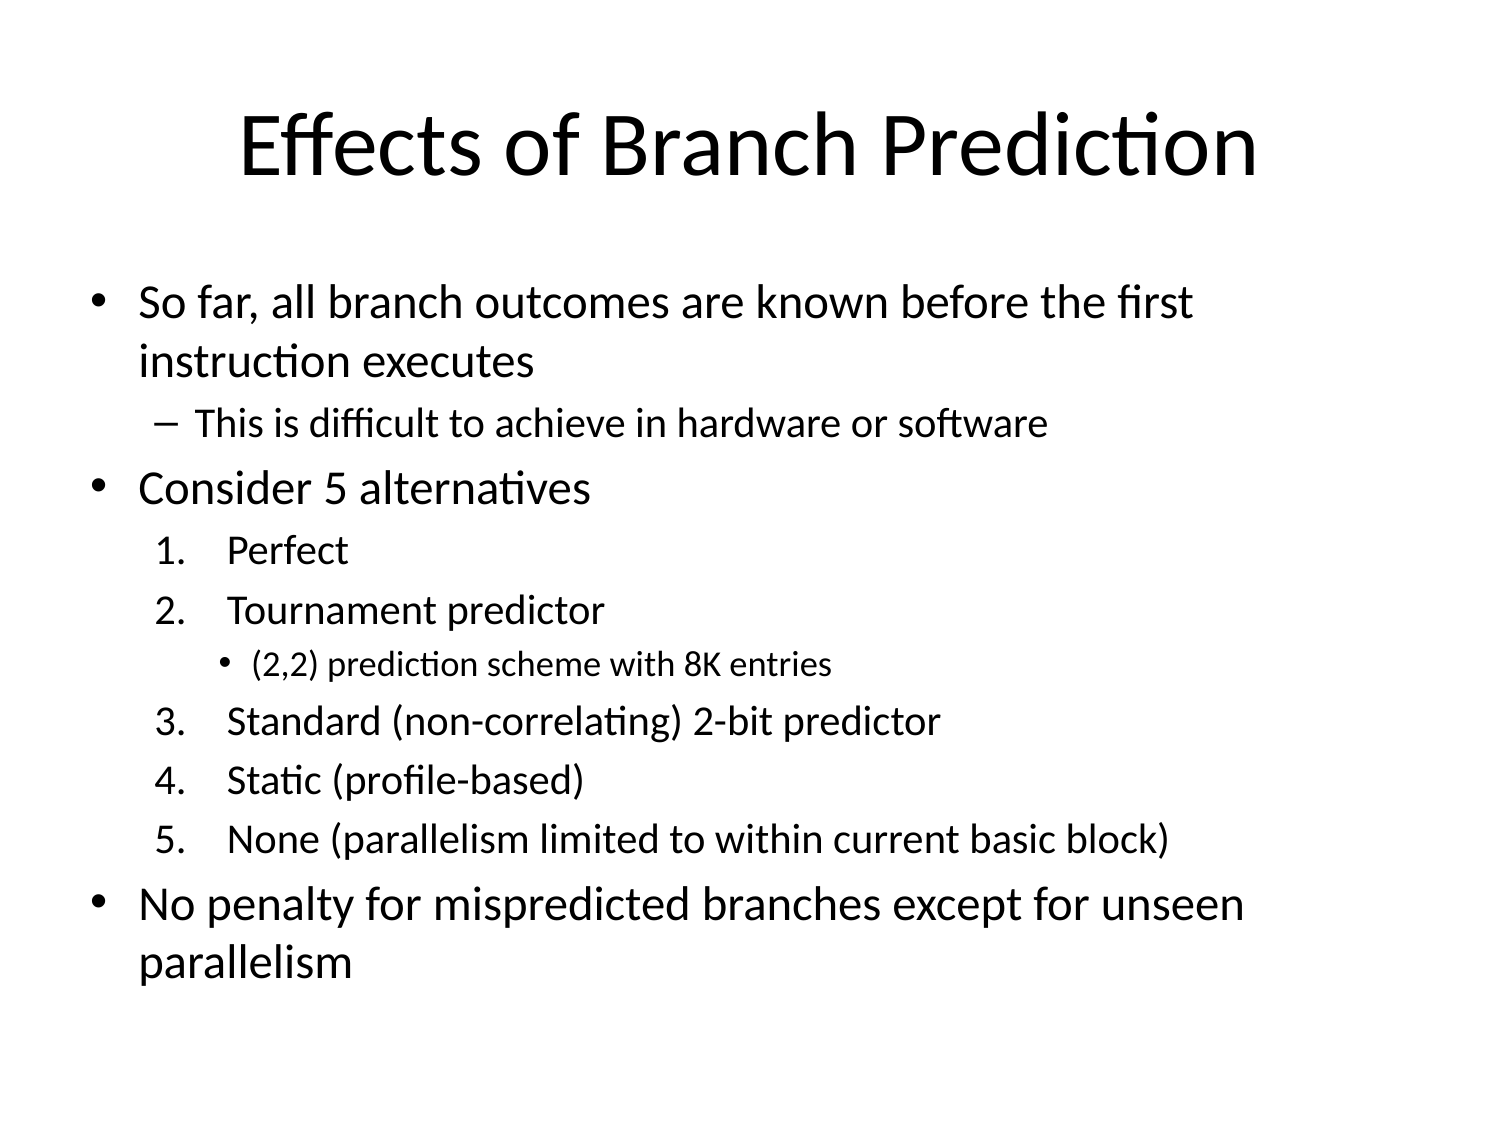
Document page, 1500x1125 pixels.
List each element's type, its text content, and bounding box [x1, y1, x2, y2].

title Effects of Branch Prediction [75, 45, 1425, 233]
list So far, all branch outcomes are known before the first instruction executes This is difficult to achieve in hardware or software Consider 5 alternatives Perfect Tournament predictor (2,2) prediction scheme with 8K entries Standard (non-correlating) 2-bit predictor Static (profile-based) None (parallelism limited to within current basic block) No penalty for mispredicted branches except for unseen parallelism [75, 262, 1425, 1005]
